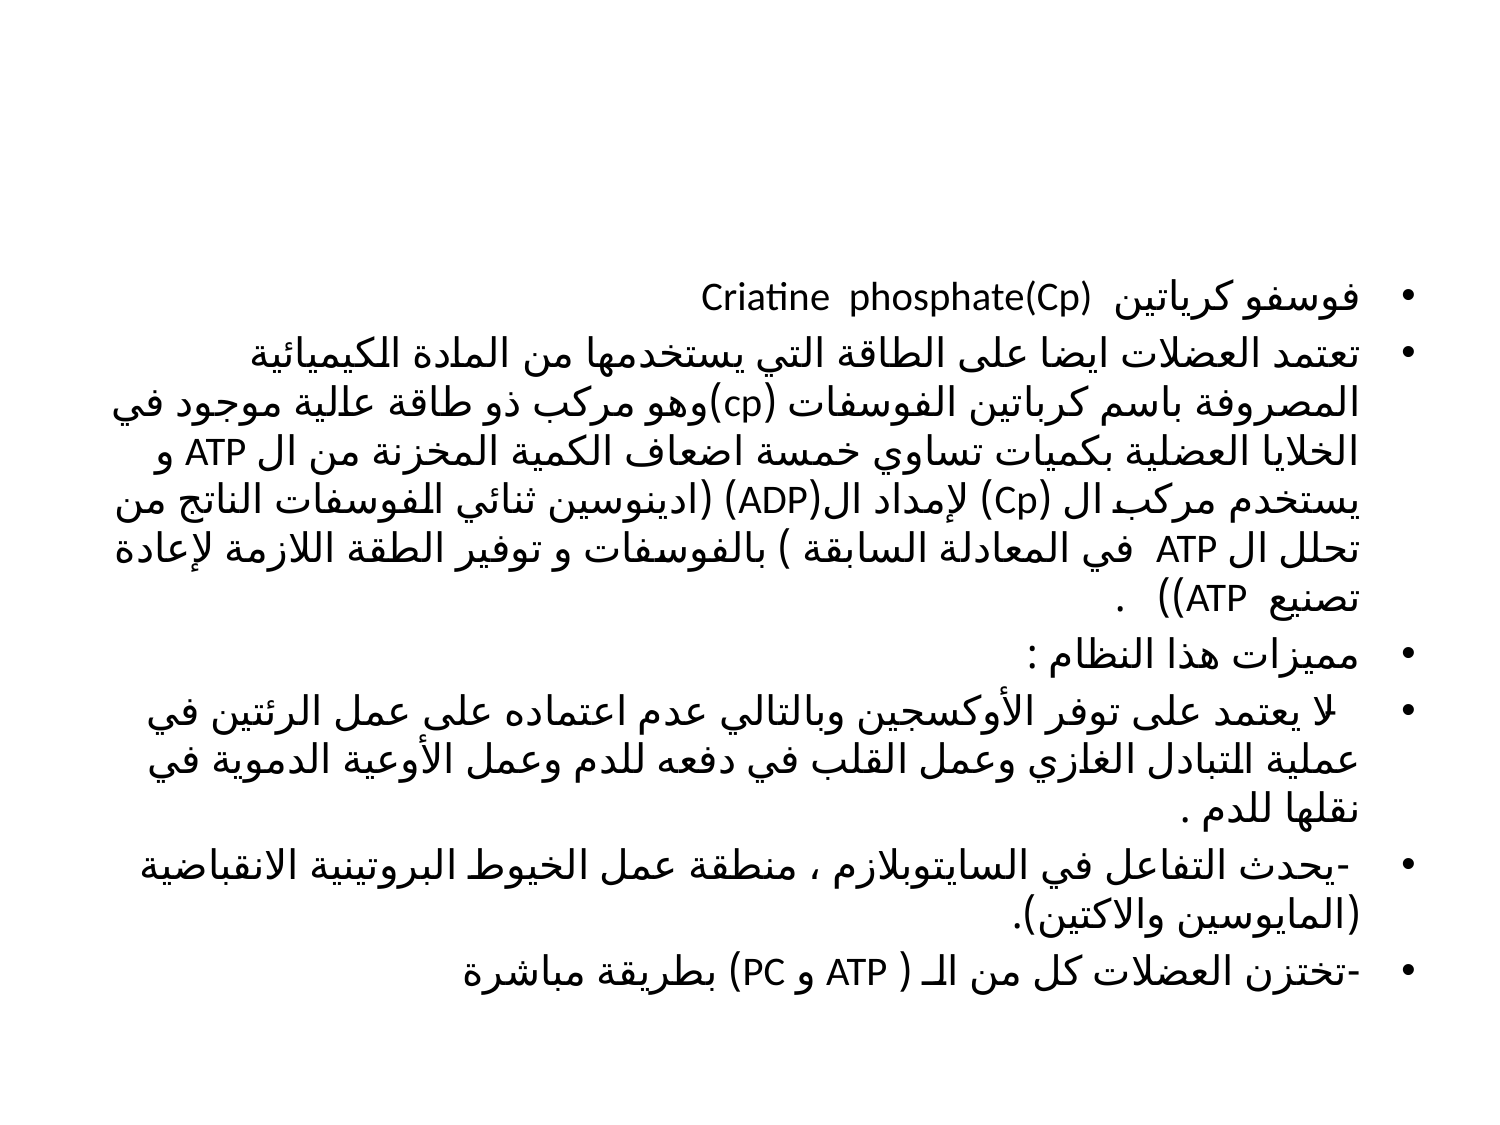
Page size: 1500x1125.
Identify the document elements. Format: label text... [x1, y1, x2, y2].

list فوسفو كرياتين Criatine phosphate(Cp) تعتمد العضلات ايضا على الطاقة التي يستخدمها من المادة الكيميائية المصروفة باسم كرباتين الفوسفات (cp)وهو مركب ذو طاقة عالية موجود في الخلايا العضلية بكميات تساوي خمسة اضعاف الكمية المخزنة من ال ATP و يستخدم مركب ال (Cp) لإمداد ال(ADP) (ادينوسين ثنائي الفوسفات الناتج من تحلل ال ATP في المعادلة السابقة ) بالفوسفات و توفير الطقة اللازمة لإعادة تصنيع ATP)) . مميزات هذا النظام : - لا يعتمد على توفر الأوكسجين وبالتالي عدم اعتماده على عمل الرئتين في عملية التبادل الغازي وعمل القلب في دفعه للدم وعمل الأوعية الدموية في نقلها للدم . -يحدث التفاعل في السايتوبلازم ، منطقة عمل الخيوط البروتينية الانقباضية (المايوسين والاكتين). -تختزن العضلات كل من الـ ( ATP و PC) بطريقة مباشرة [75, 262, 1425, 1005]
